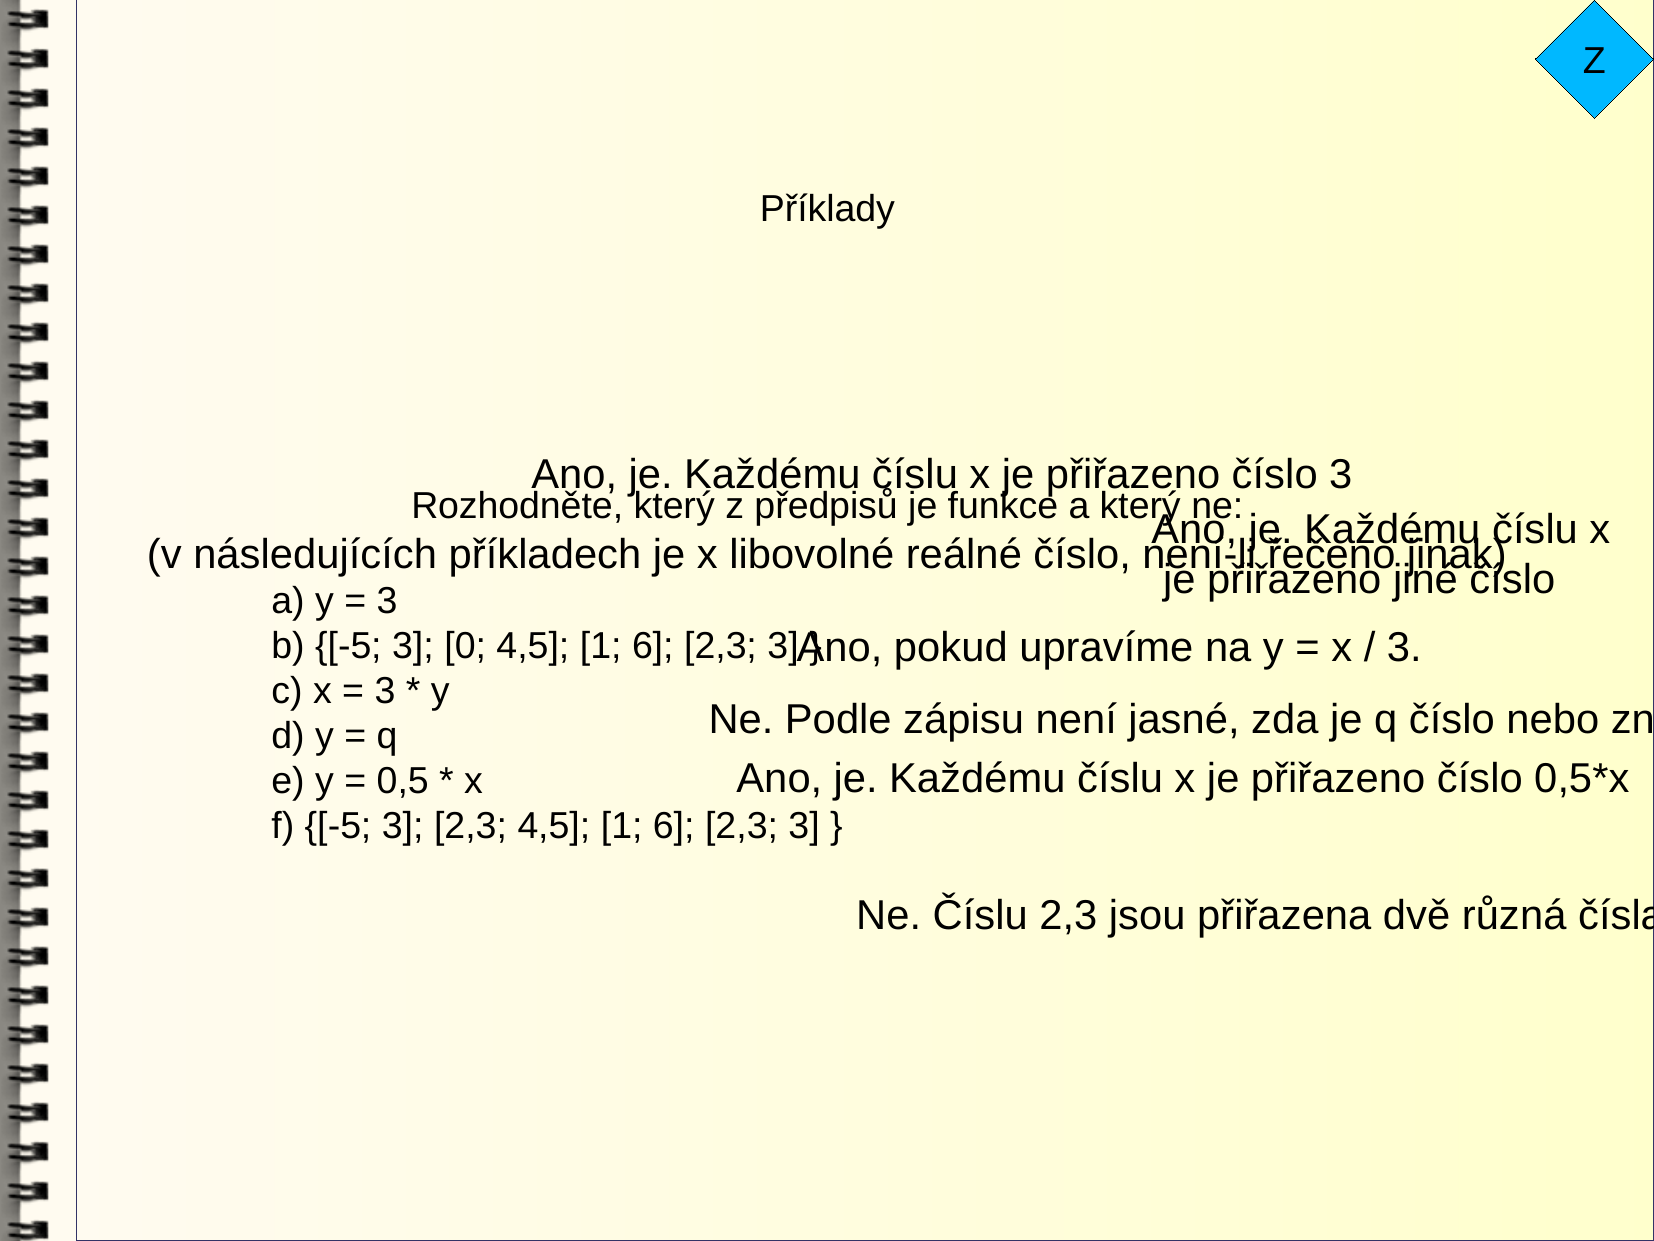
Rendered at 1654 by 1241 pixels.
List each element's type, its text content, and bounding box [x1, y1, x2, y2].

text_box Ne. Číslu 2,3 jsou přiřazena dvě různá čísla! [1534, 888, 1599, 935]
text_box Ne. Podle zápisu není jasné, zda je q číslo nebo znak. [1534, 691, 1602, 739]
text_box Ano, je. Každému číslu x je přiřazeno číslo 0,5*x [1534, 750, 1565, 798]
picture [0, 0, 76, 1241]
text_box Ano, je. Každému číslu x je přiřazeno jiné číslo [1534, 502, 1595, 595]
text_box Z [1535, 0, 1654, 119]
text_box Příklady [121, 102, 1534, 310]
text_box Rozhodněte, který z předpisů je funkce a který ne: (v následujících příkladech je x libovolné reálné číslo, není-li řečeno jinak) a) y = 3 b) {[-5; 3]; [0; 4,5]; [1; 6]; [2,3; 3] } c) x = 3 * y d) y = q e) y = 0,5 * x f) {[-5; 3]; [2,3; 4,5]; [1; 6]; [2,3; 3] } [121, 323, 1534, 1185]
